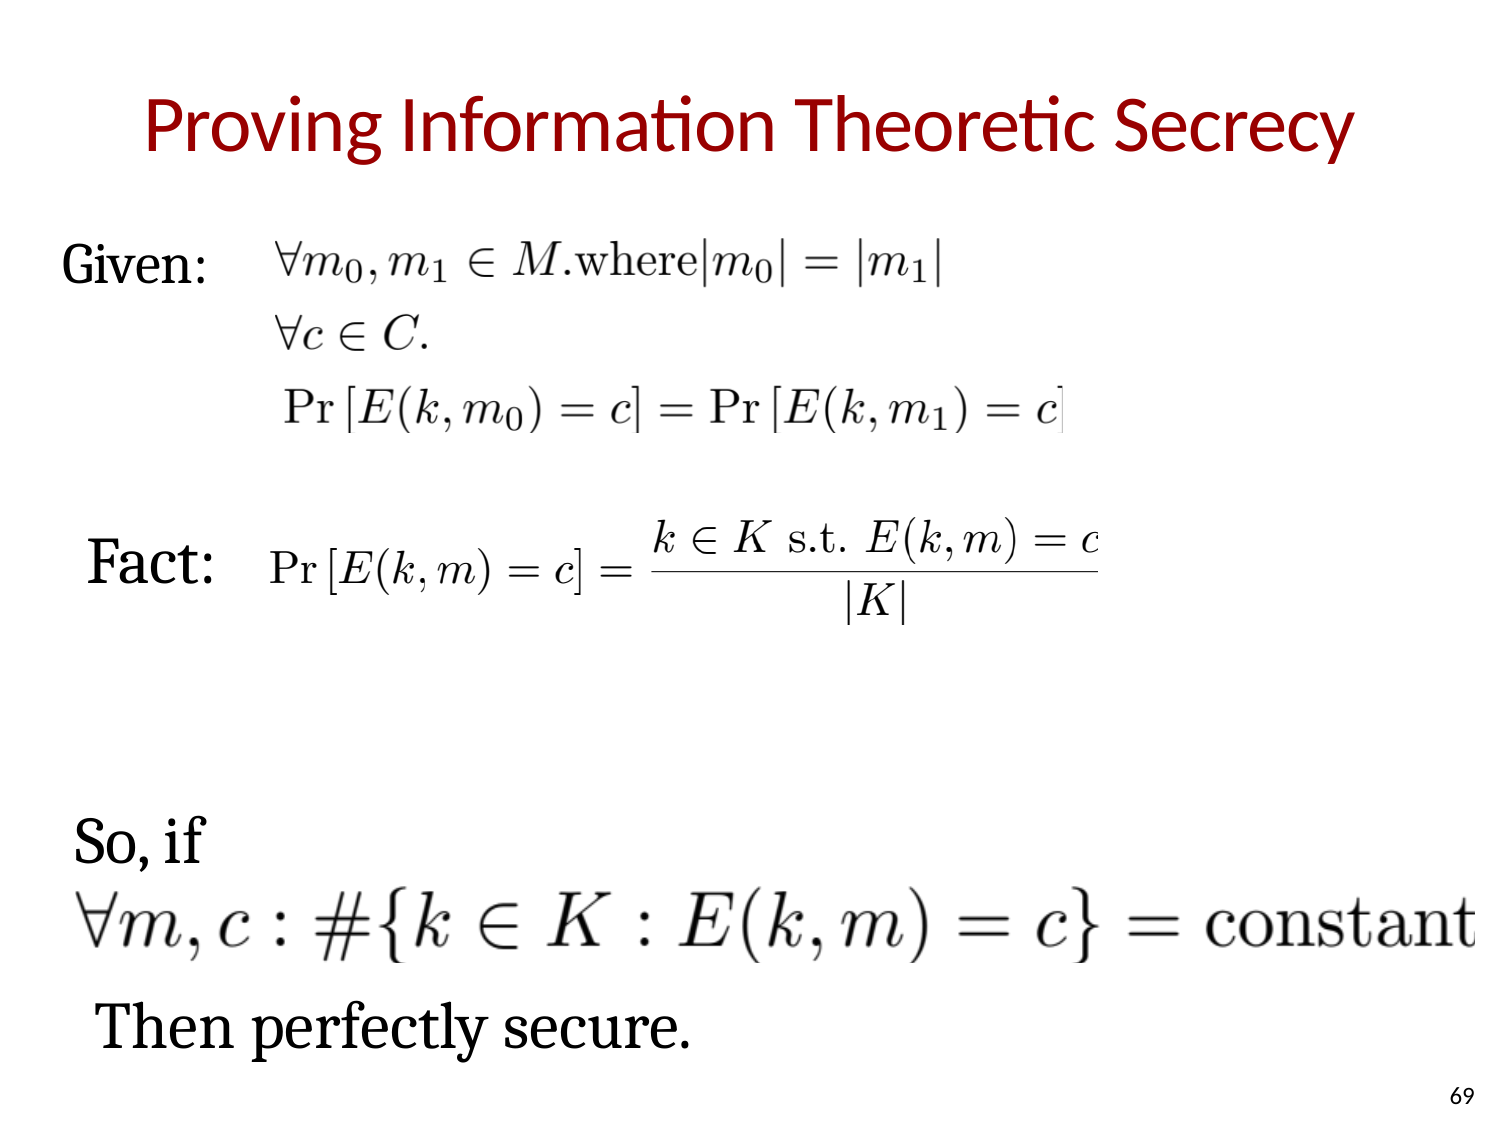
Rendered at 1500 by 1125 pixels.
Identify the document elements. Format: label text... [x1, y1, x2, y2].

text_box Given: [62, 224, 222, 296]
text_box Fact: [86, 516, 218, 597]
title Proving Information Theoretic Secrecy [75, 24, 1425, 213]
picture [274, 238, 1063, 433]
picture [269, 516, 1099, 626]
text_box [74, 796, 1476, 1063]
slide_number 69 [1125, 1070, 1475, 1125]
